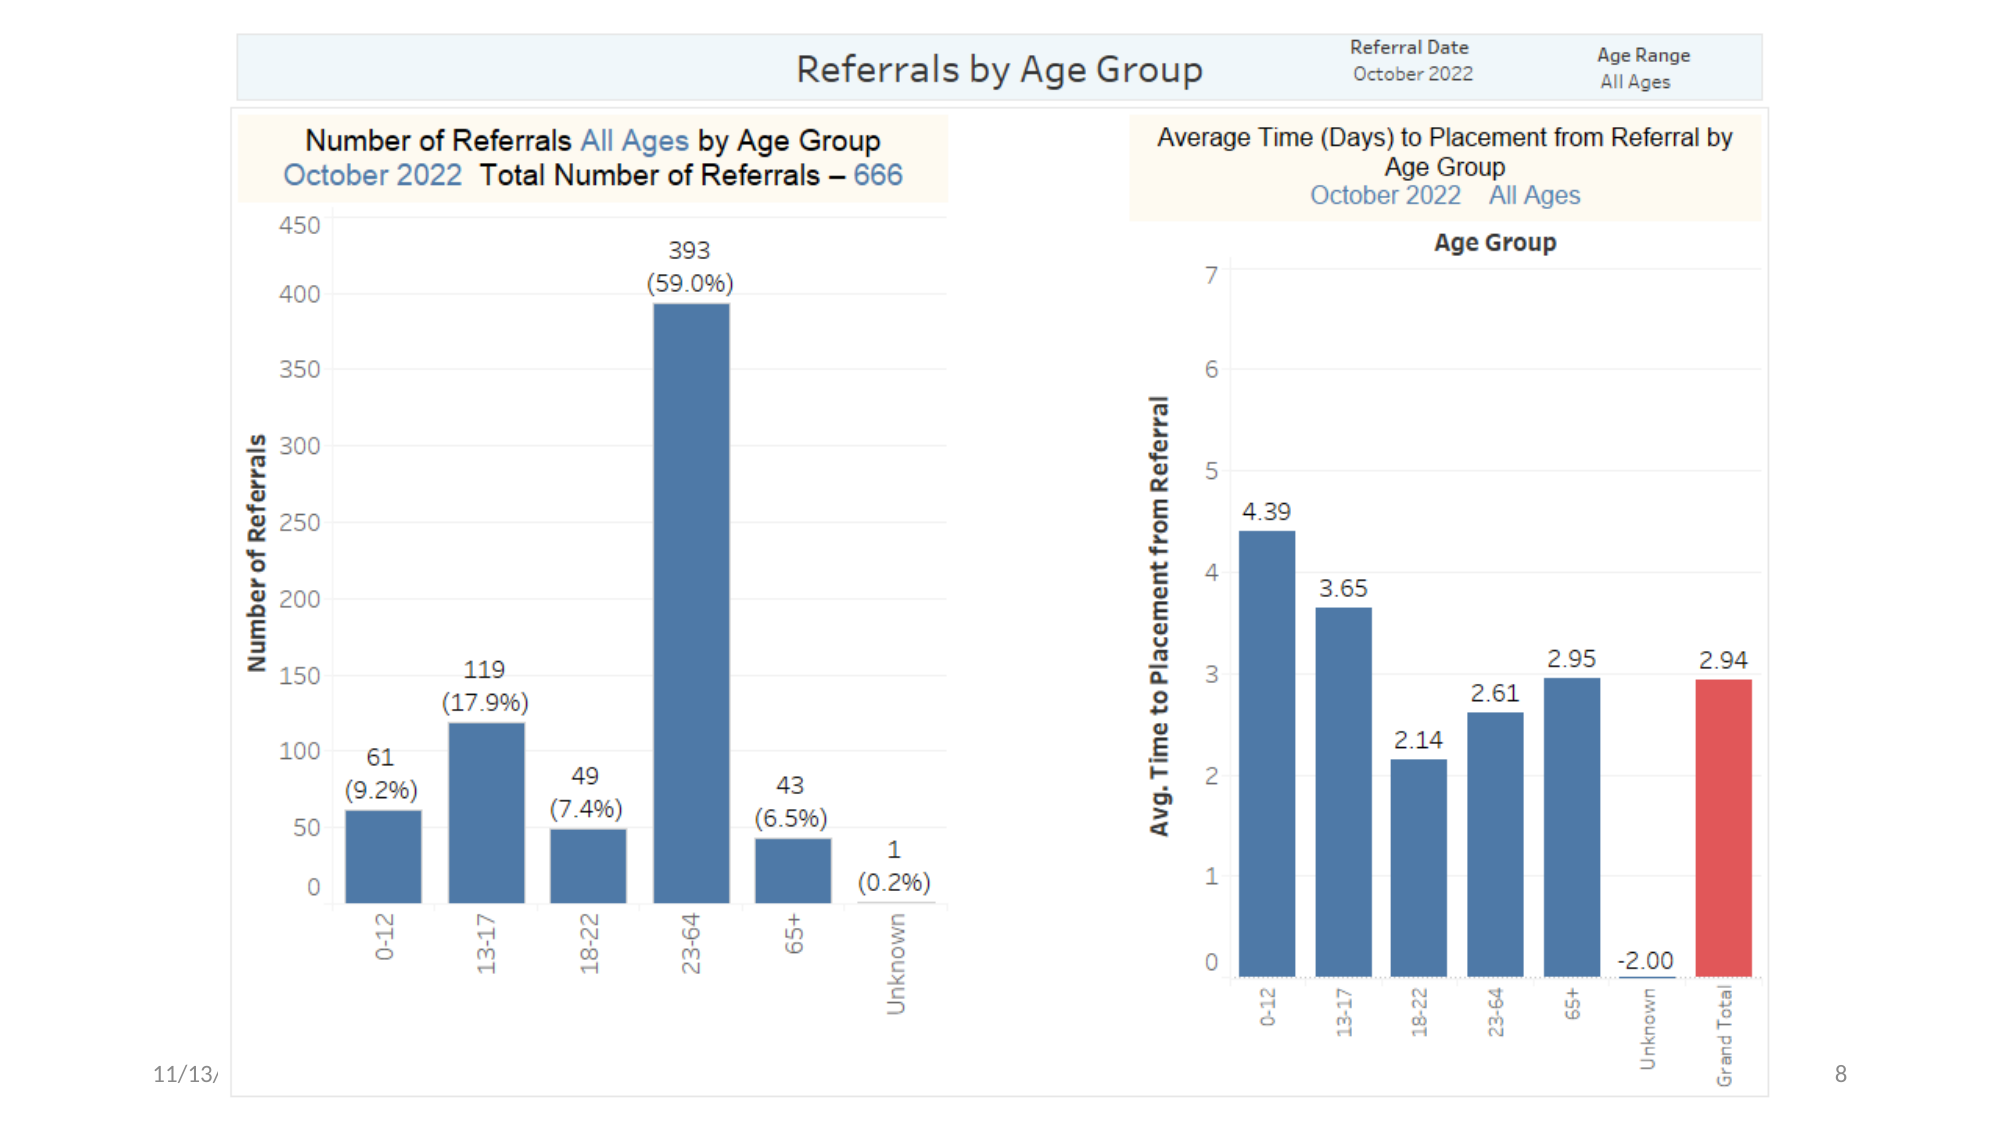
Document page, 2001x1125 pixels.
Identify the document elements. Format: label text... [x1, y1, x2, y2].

picture [218, 15, 1782, 1110]
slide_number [137, 1042, 218, 1103]
slide_number 8 [1782, 1042, 1863, 1103]
